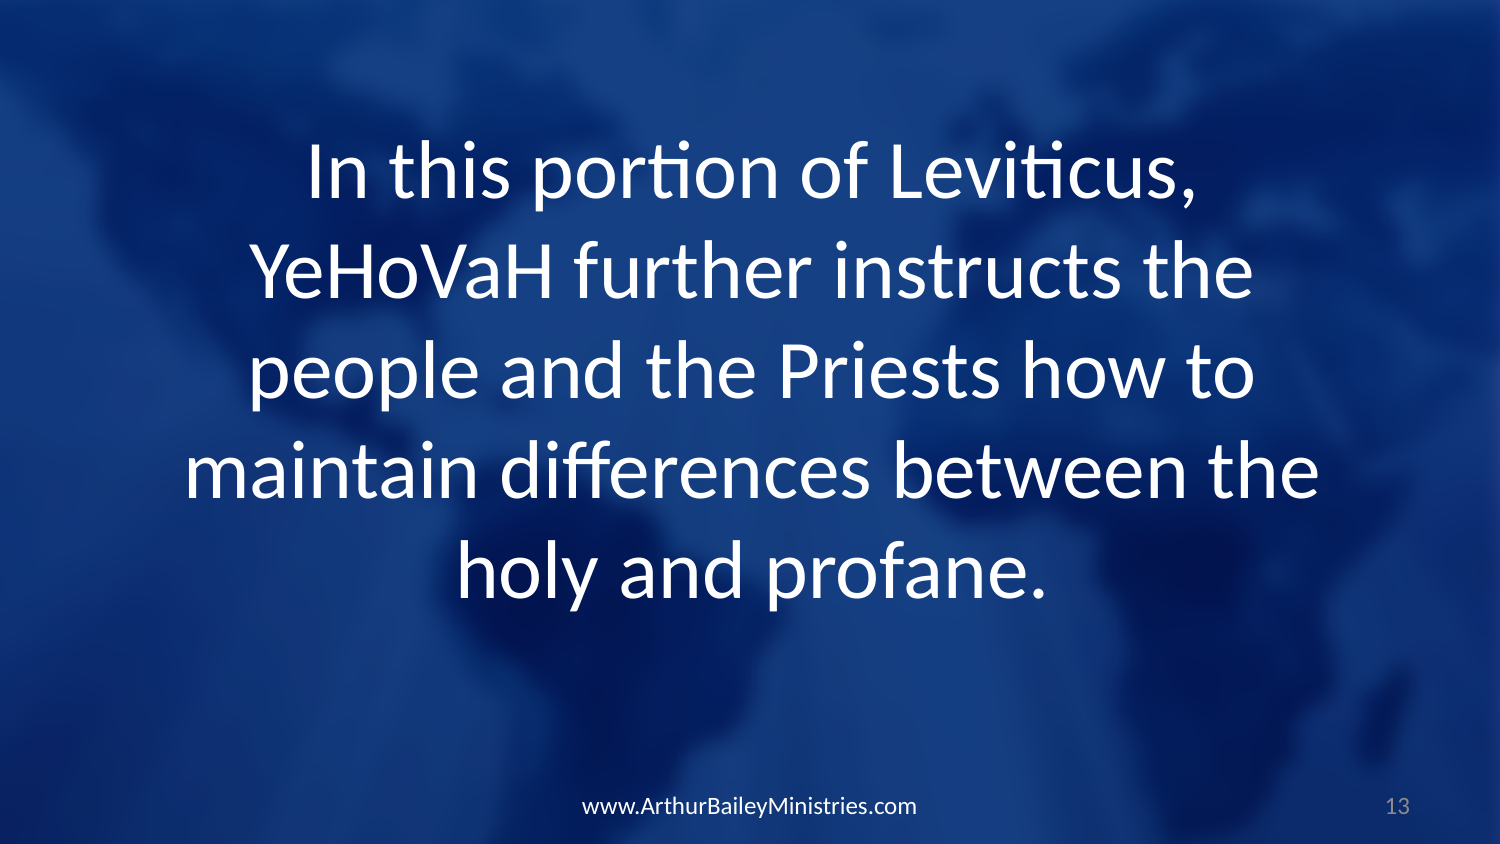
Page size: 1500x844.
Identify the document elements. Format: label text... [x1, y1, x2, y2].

slide_number 13 [1074, 782, 1425, 827]
list In this portion of Leviticus, YeHoVaH further instructs the people and the Priests how to maintain differences between the holy and profane. [151, 107, 1355, 741]
picture [0, 0, 1500, 844]
footer www.ArthurBaileyMinistries.com [512, 782, 988, 827]
